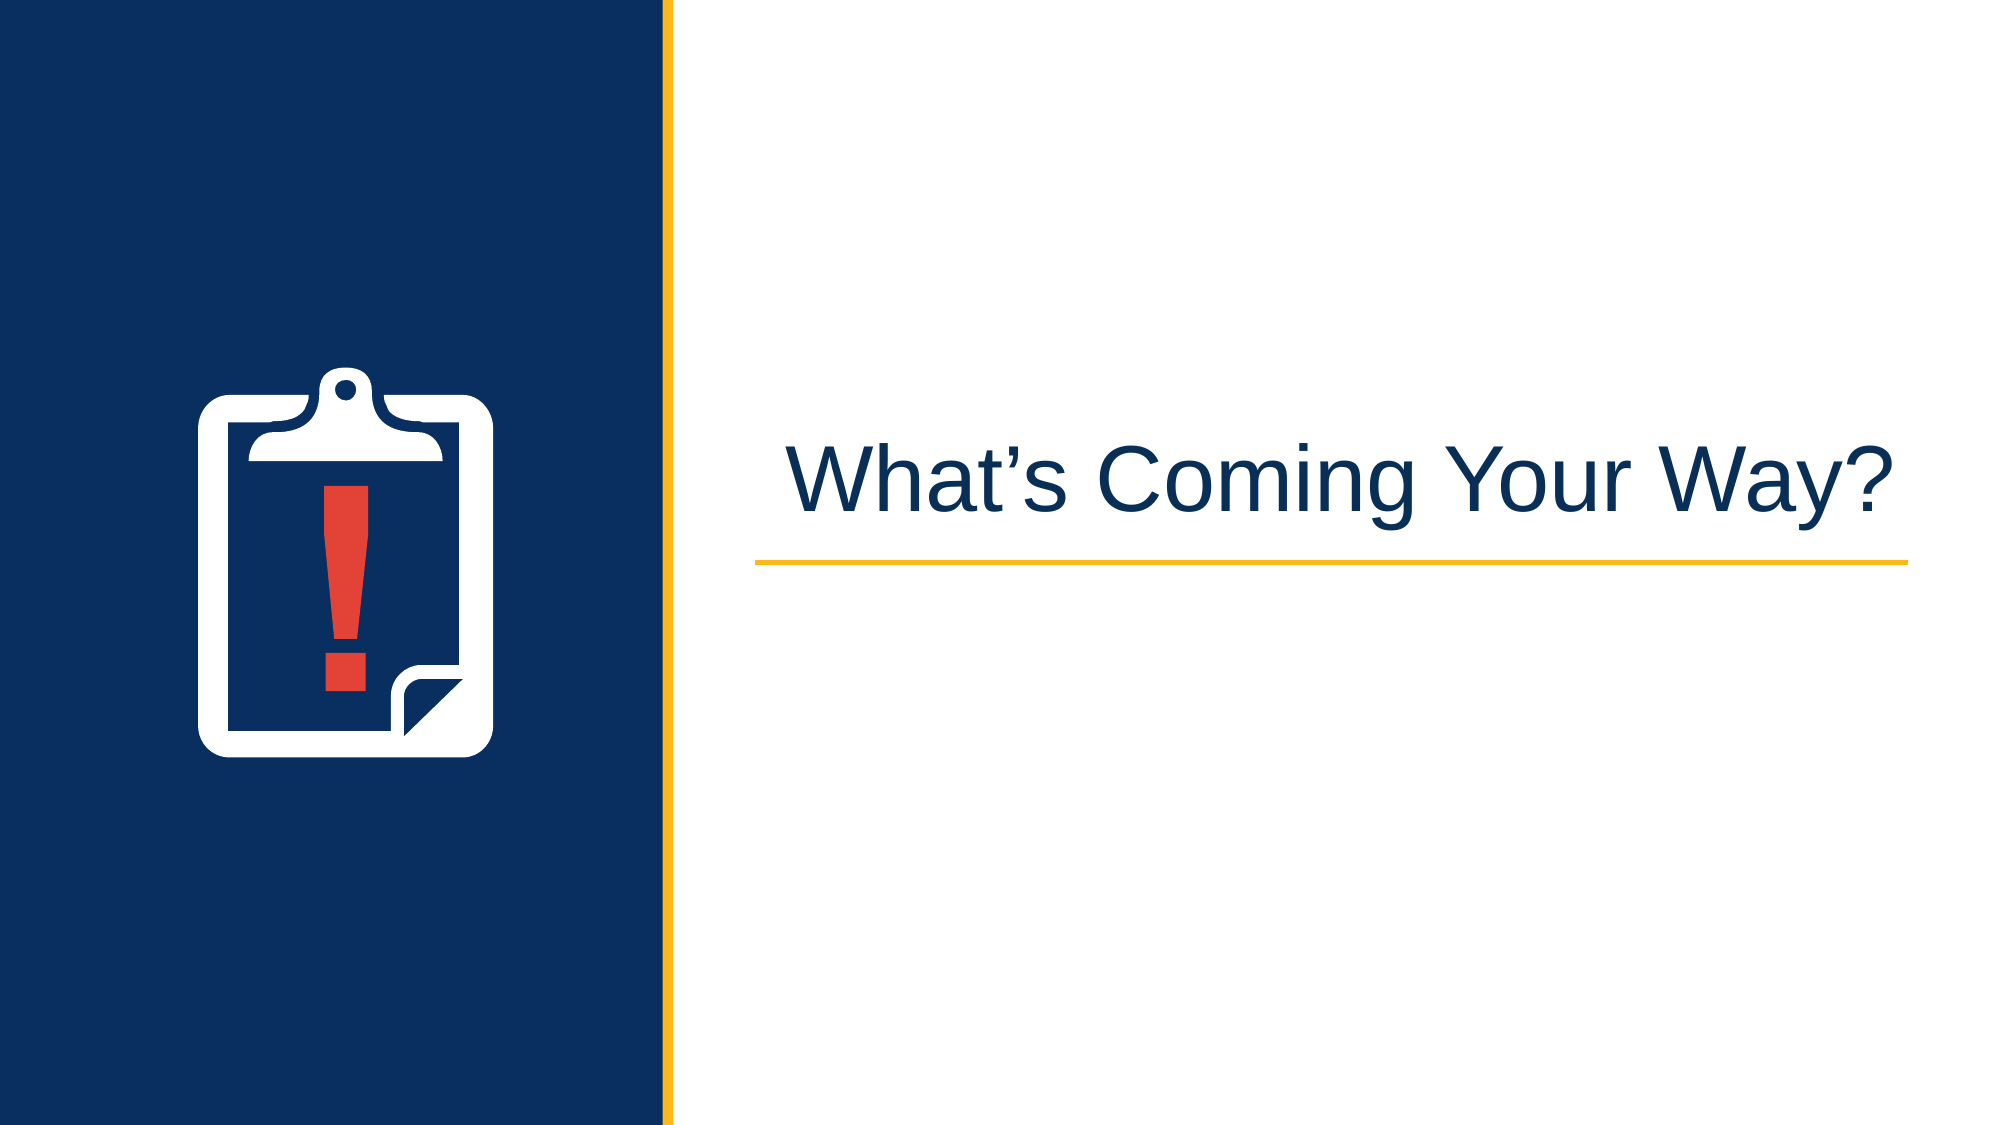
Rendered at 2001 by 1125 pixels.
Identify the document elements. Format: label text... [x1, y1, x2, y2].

text_box What’s Coming Your Way? [770, 410, 2000, 538]
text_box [197, 367, 494, 758]
